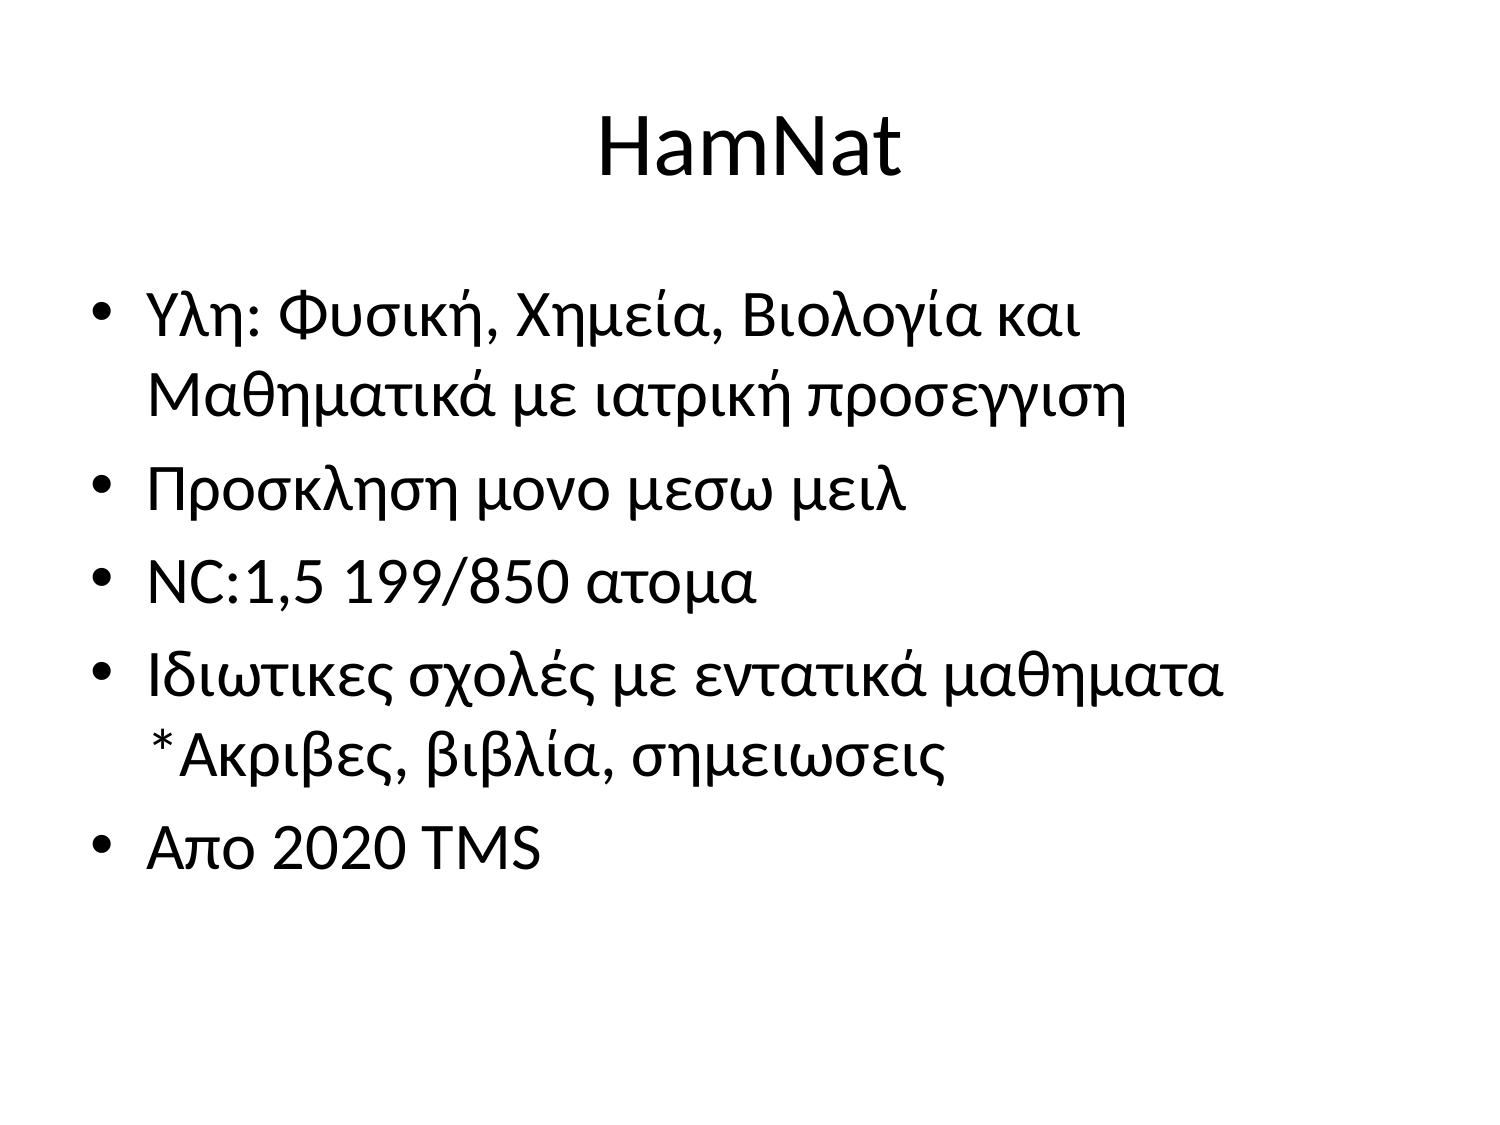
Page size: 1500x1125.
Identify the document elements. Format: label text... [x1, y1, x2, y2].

title HamNat [75, 45, 1425, 233]
list Υλη: Φυσική, Χημεία, Βιολογία και Μαθηματικά με ιατρική προσεγγιση Προσκληση μονο μεσω μειλ NC:1,5 199/850 ατομα Ιδιωτικες σχολές με εντατικά μαθηματα *Ακριβες, βιβλία, σημειωσεις Απο 2020 ΤΜS [75, 262, 1425, 1005]
